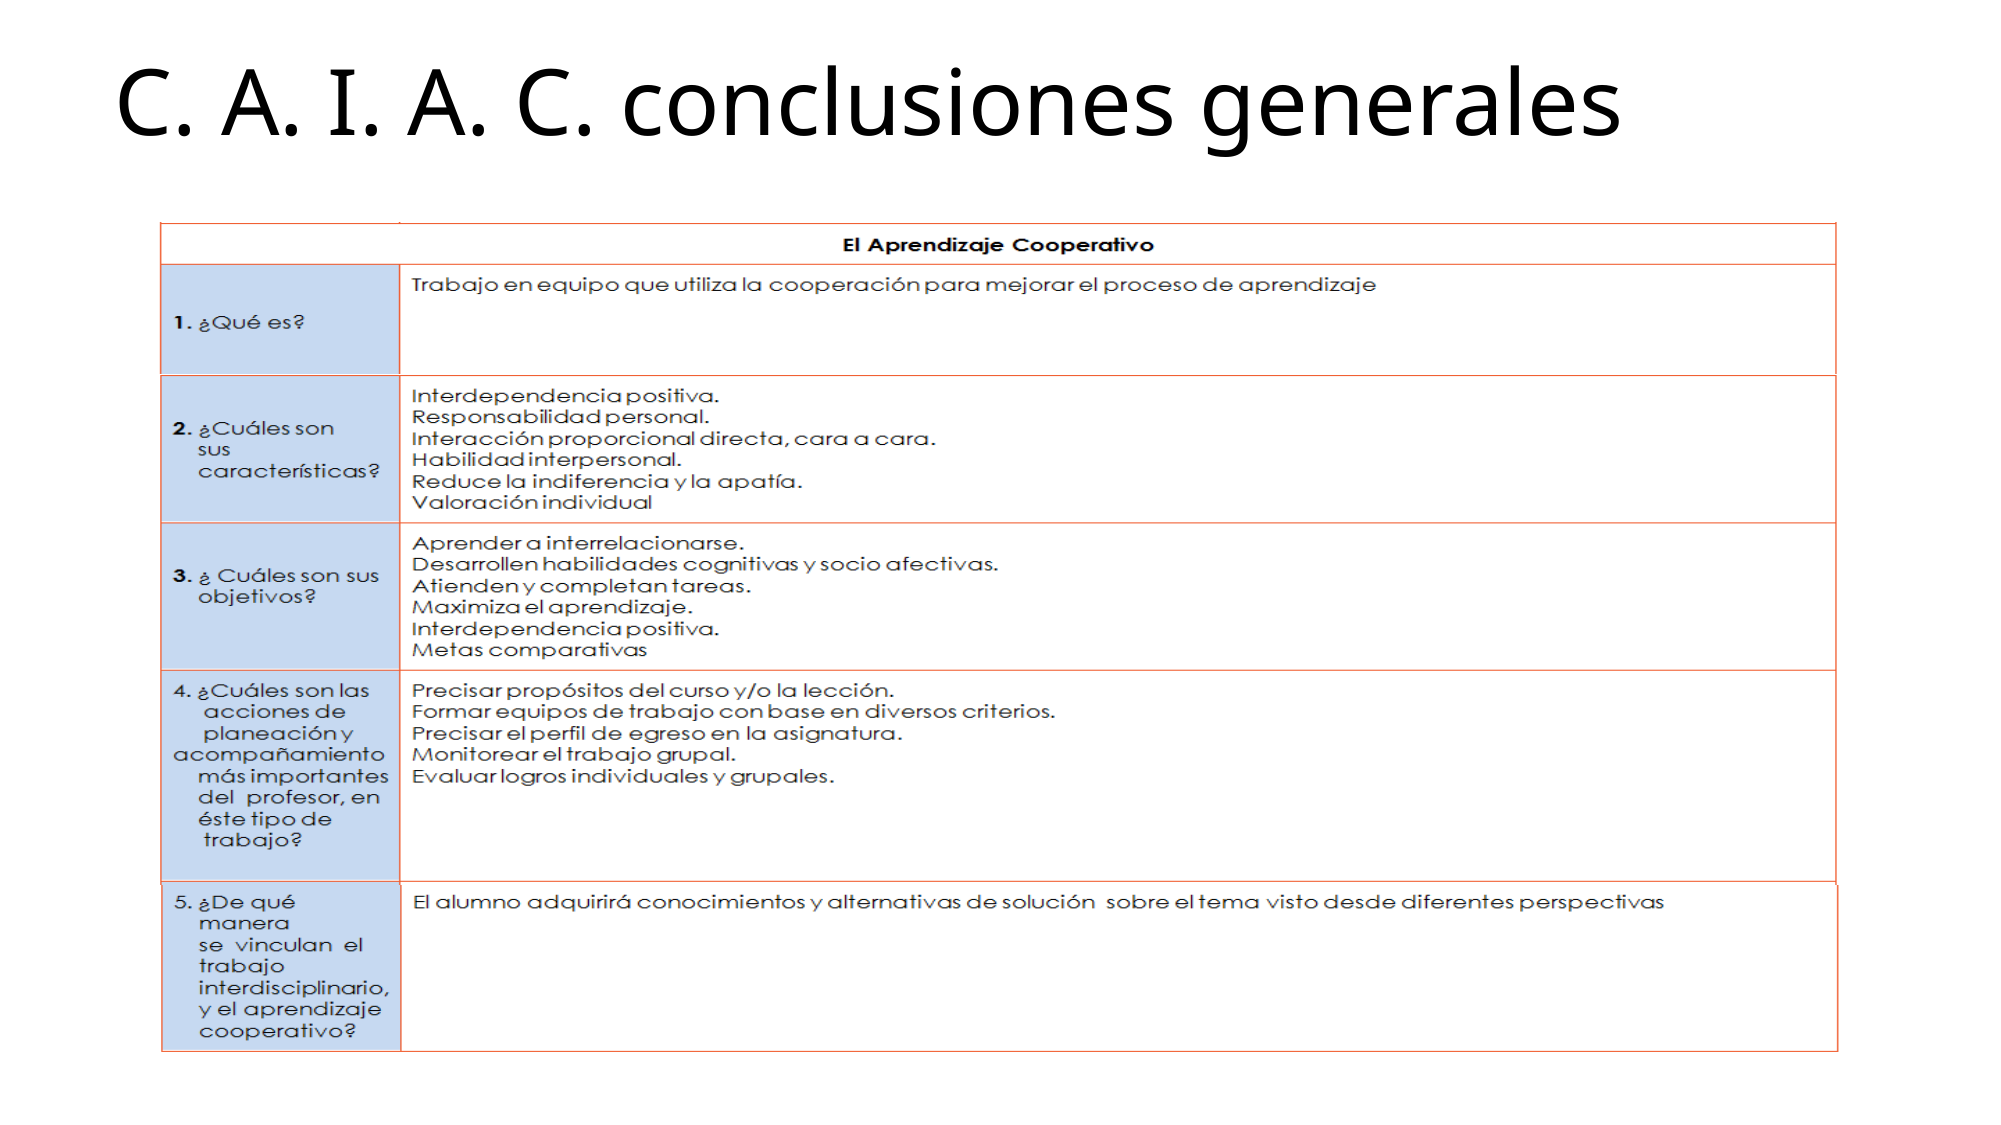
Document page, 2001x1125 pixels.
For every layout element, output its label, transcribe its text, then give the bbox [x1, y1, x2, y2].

title C. A. I. A. C. conclusiones generales [99, 11, 1917, 200]
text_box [156, 222, 1841, 1053]
